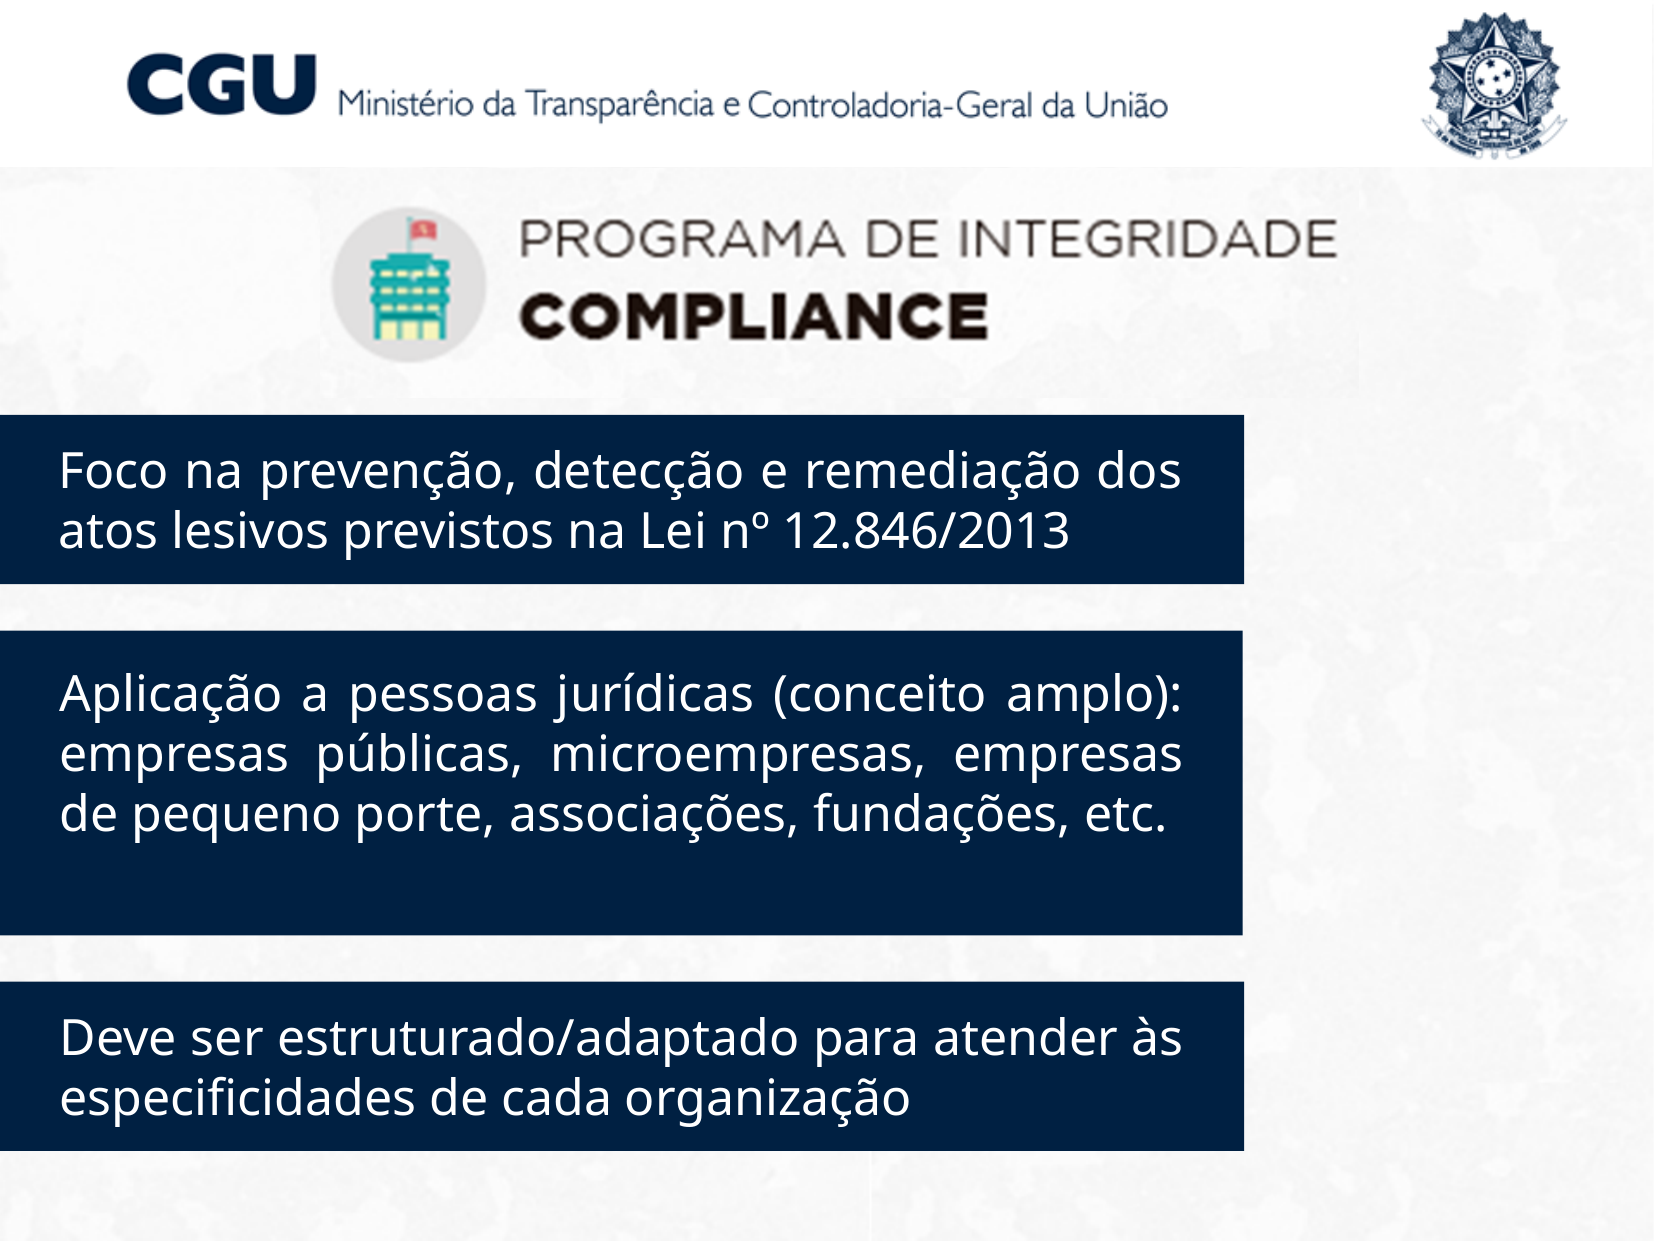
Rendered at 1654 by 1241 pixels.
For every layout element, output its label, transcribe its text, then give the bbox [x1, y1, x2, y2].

text_box [0, 628, 1245, 938]
text_box [0, 980, 1246, 1153]
text_box Aplicação a pessoas jurídicas (conceito amplo): empresas públicas, microempresas, empresas de pequeno porte, associações, fundações, etc. [45, 654, 1199, 849]
text_box Foco na prevenção, detecção e remediação dos atos lesivos previstos na Lei nº 12.846/2013 [43, 431, 1198, 567]
picture [0, 0, 1654, 1241]
text_box Deve ser estruturado/adaptado para atender às especificidades de cada organização [45, 998, 1199, 1133]
text_box [0, 413, 1246, 586]
